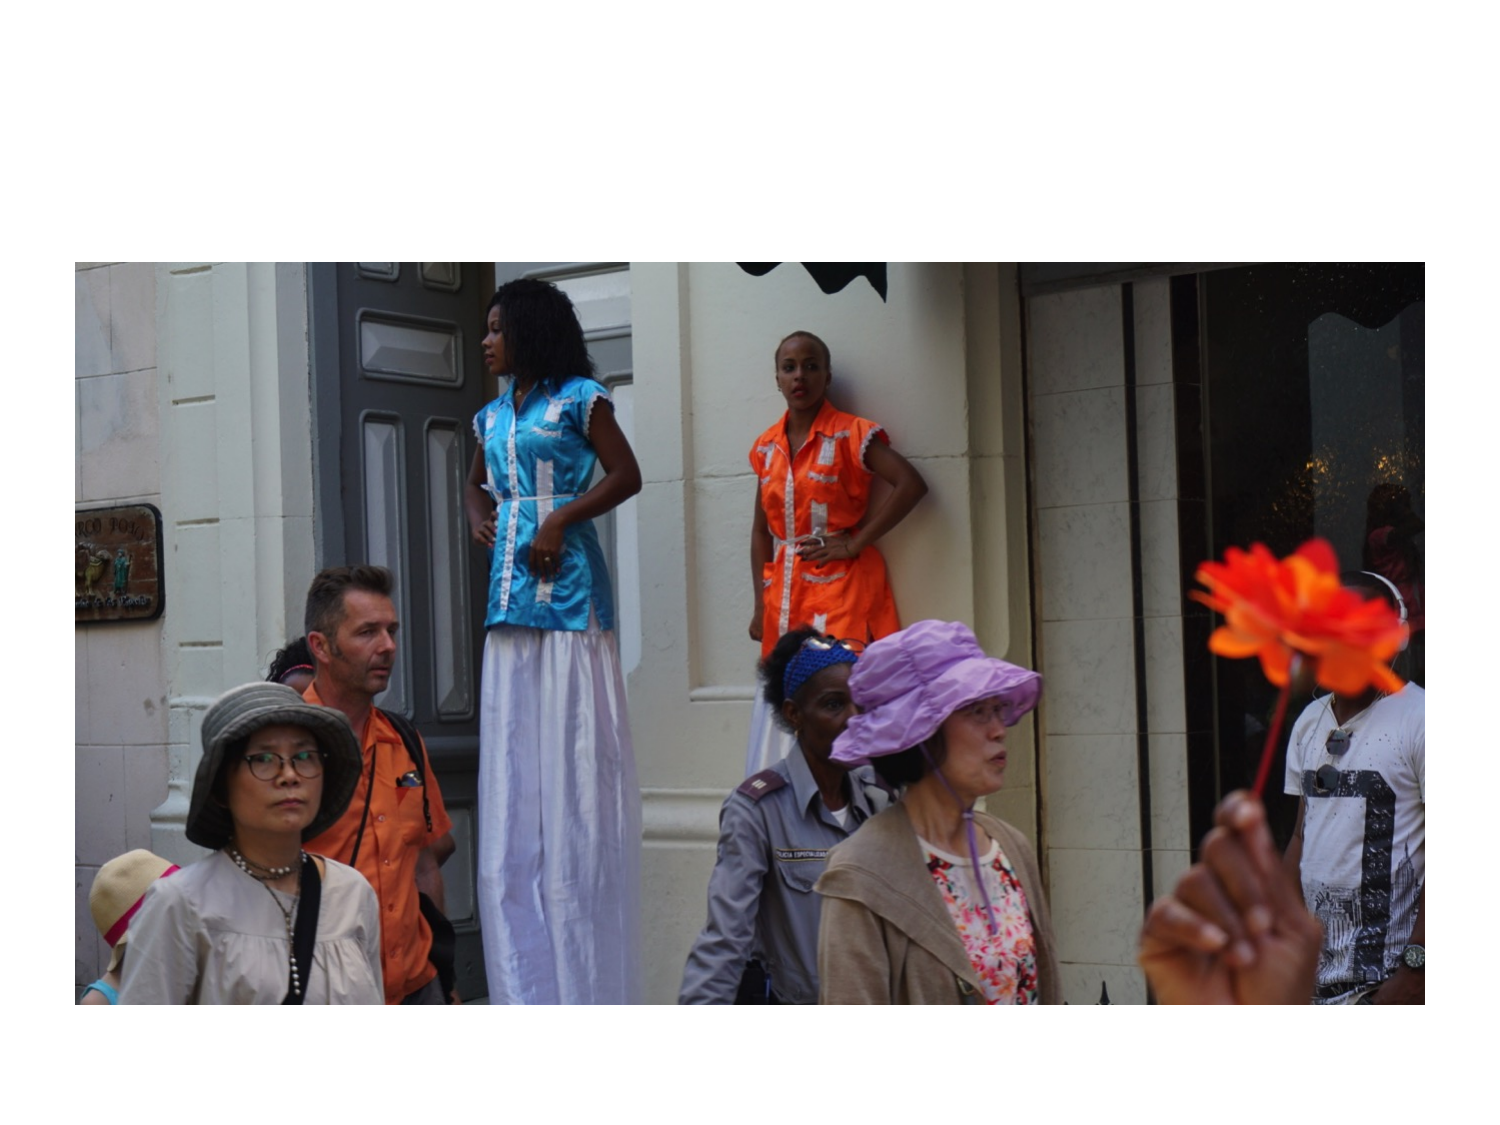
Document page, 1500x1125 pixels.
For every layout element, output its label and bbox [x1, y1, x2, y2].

list [74, 262, 1426, 1006]
